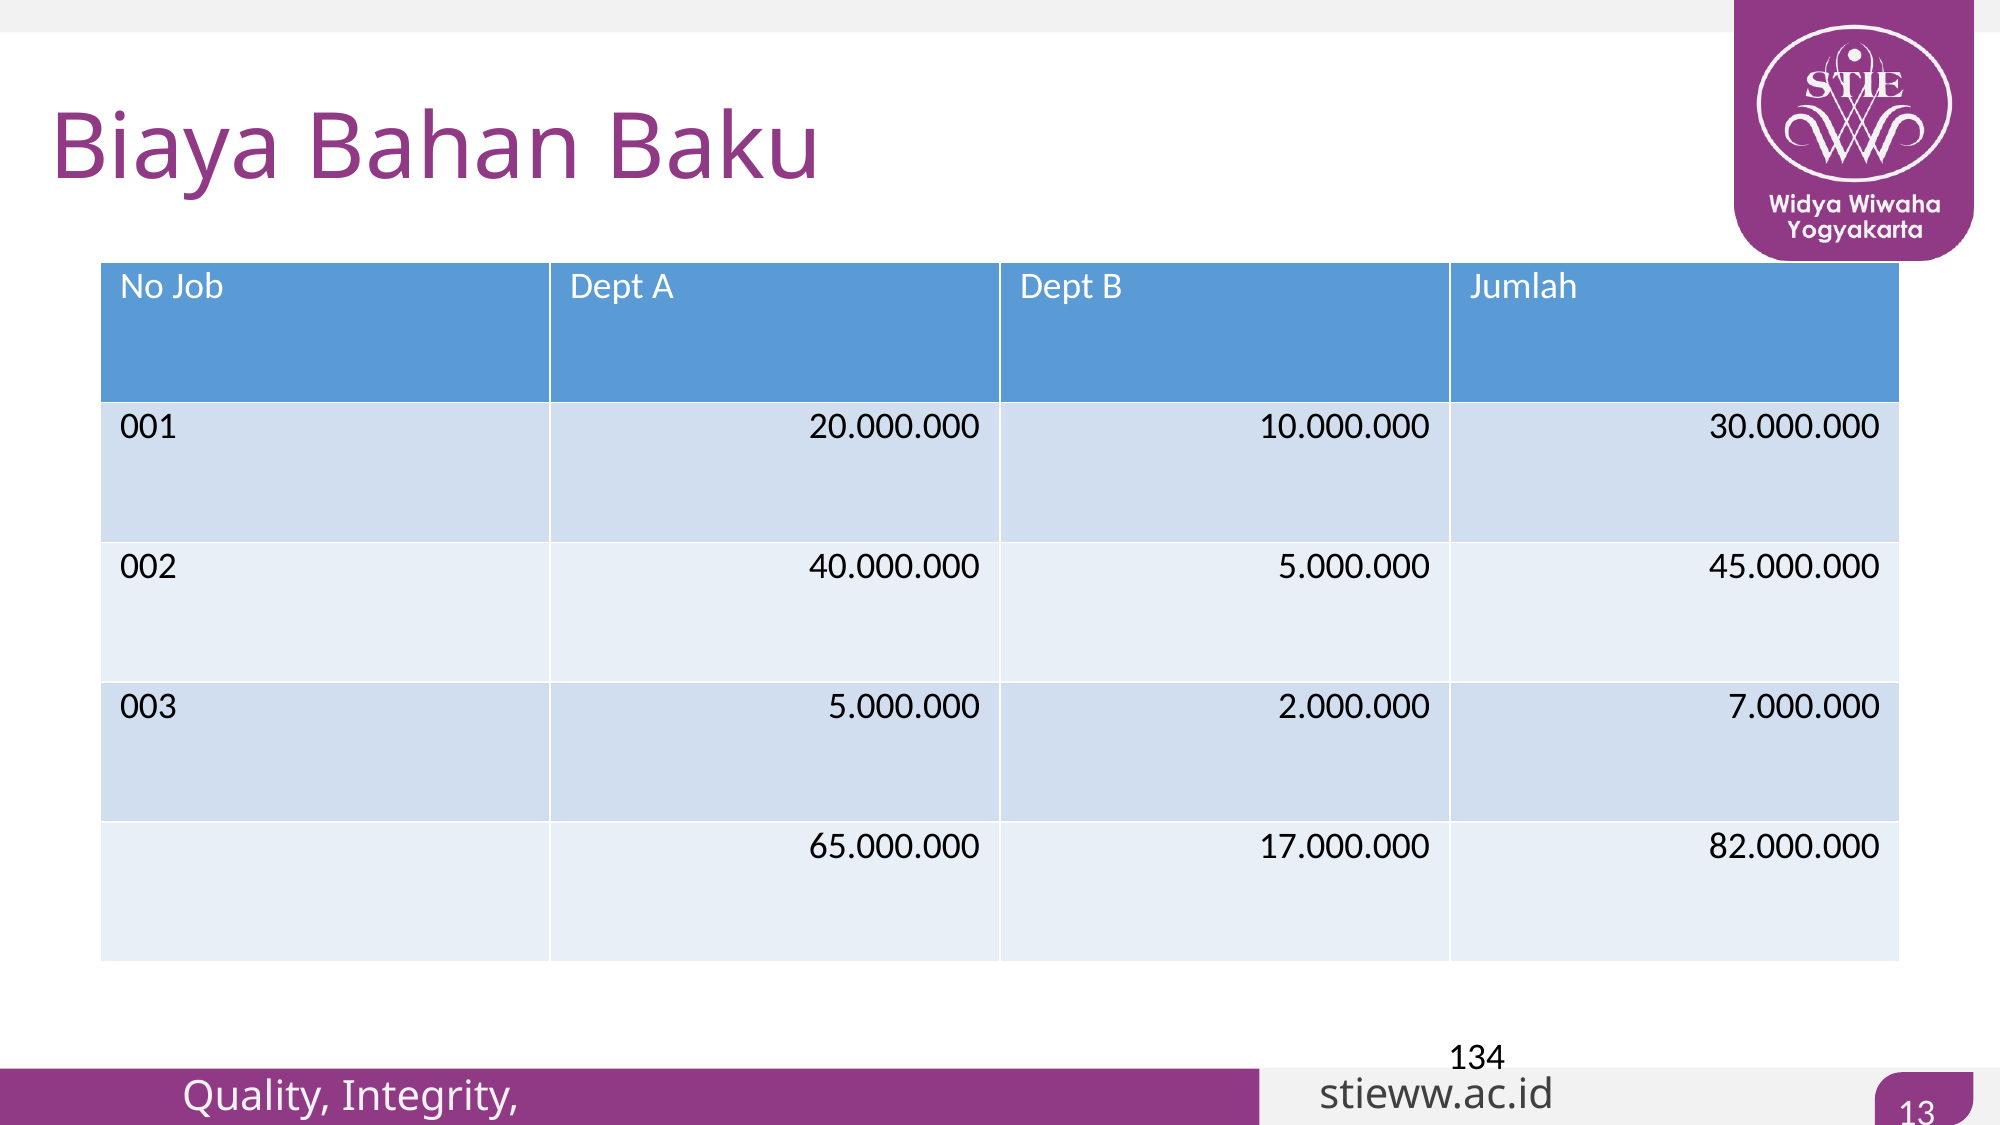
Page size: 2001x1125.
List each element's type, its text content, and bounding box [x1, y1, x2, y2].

table_cell 10.000.000 [1001, 403, 1449, 542]
table_cell 003 [101, 683, 549, 821]
table_cell 2.000.000 [1001, 683, 1449, 821]
table_header Dept A [551, 263, 999, 402]
table_header Jumlah [1451, 263, 1899, 402]
table_cell 40.000.000 [551, 543, 999, 681]
table_cell 65.000.000 [551, 823, 999, 961]
title Biaya Bahan Baku [34, 66, 1702, 232]
table_cell 5.000.000 [1001, 543, 1449, 681]
table_cell 17.000.000 [1001, 823, 1449, 961]
table_cell [101, 823, 549, 961]
table_header Dept B [1001, 263, 1449, 402]
footer [683, 1025, 1317, 1100]
slide_number 134 [1433, 1024, 1900, 1100]
table_cell 5.000.000 [551, 683, 999, 821]
table_cell 45.000.000 [1451, 543, 1899, 681]
table_cell 001 [101, 403, 549, 542]
slide_number [99, 1024, 567, 1100]
picture [1734, 0, 1974, 261]
table_cell 002 [101, 543, 549, 681]
table_cell 82.000.000 [1451, 823, 1899, 961]
table_header No Job [101, 263, 549, 402]
table_cell 7.000.000 [1451, 683, 1899, 821]
table_cell 20.000.000 [551, 403, 999, 542]
table_cell 30.000.000 [1451, 403, 1899, 542]
